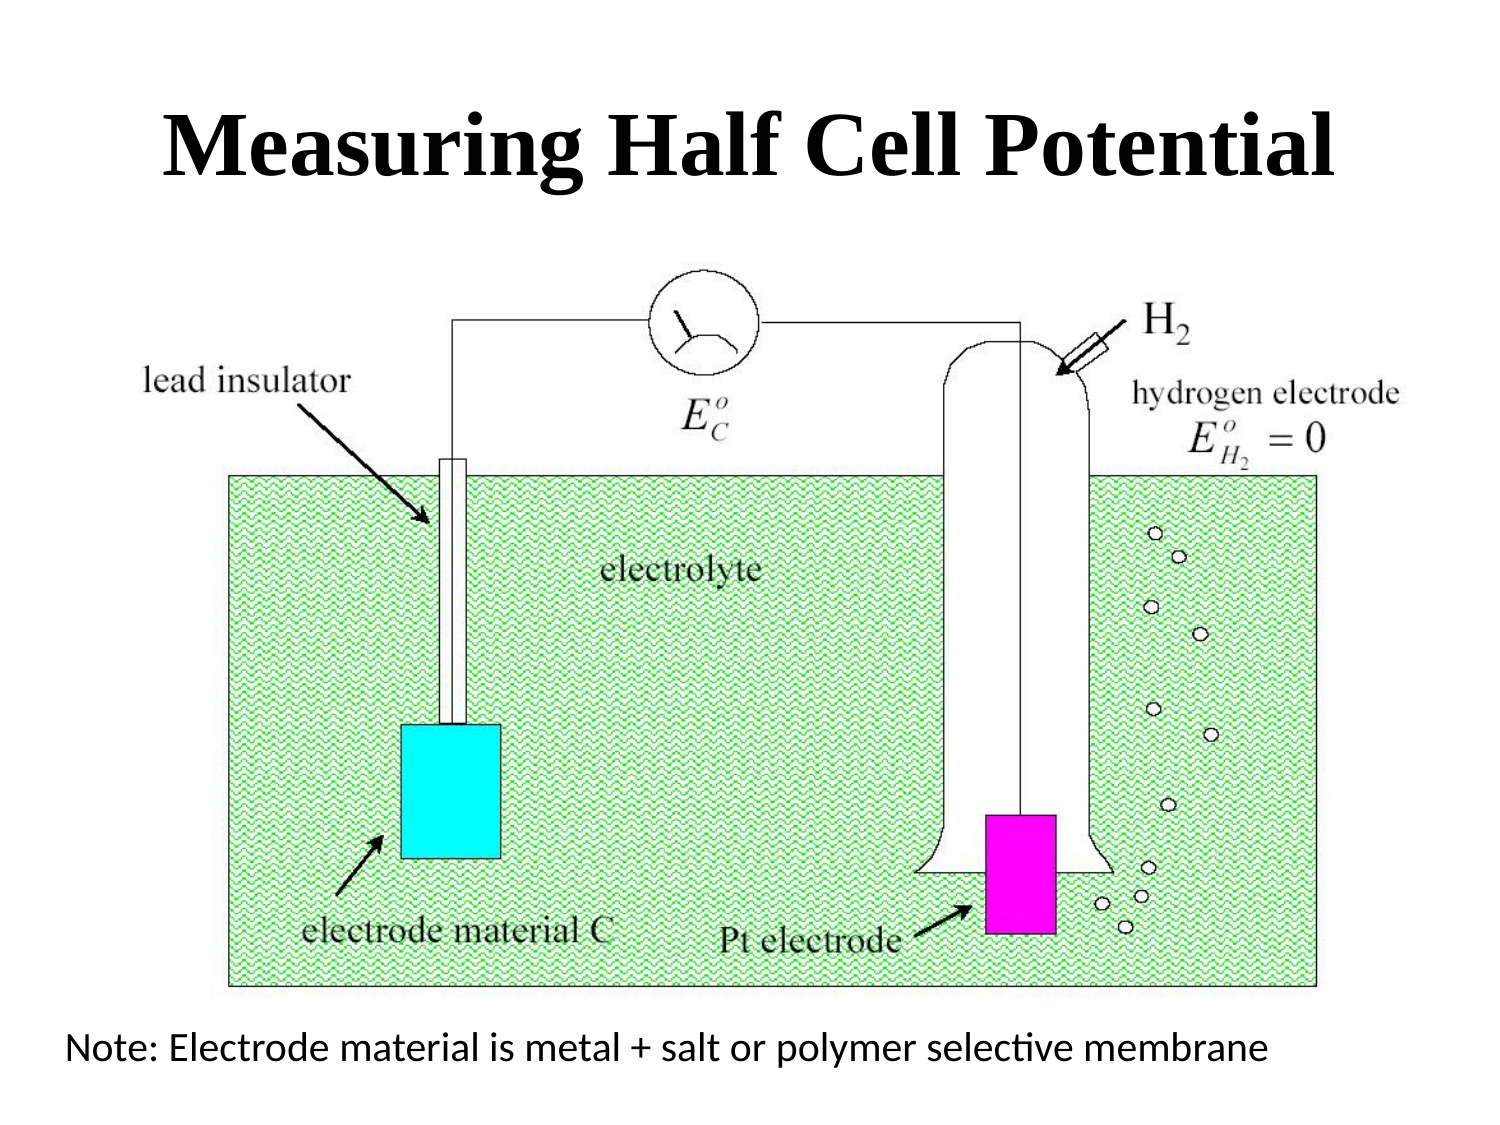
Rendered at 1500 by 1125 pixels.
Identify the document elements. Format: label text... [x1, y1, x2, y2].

title Measuring Half Cell Potential [75, 45, 1425, 233]
text_box Note: Electrode material is metal + salt or polymer selective membrane [49, 1012, 1475, 1078]
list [130, 262, 1413, 1006]
